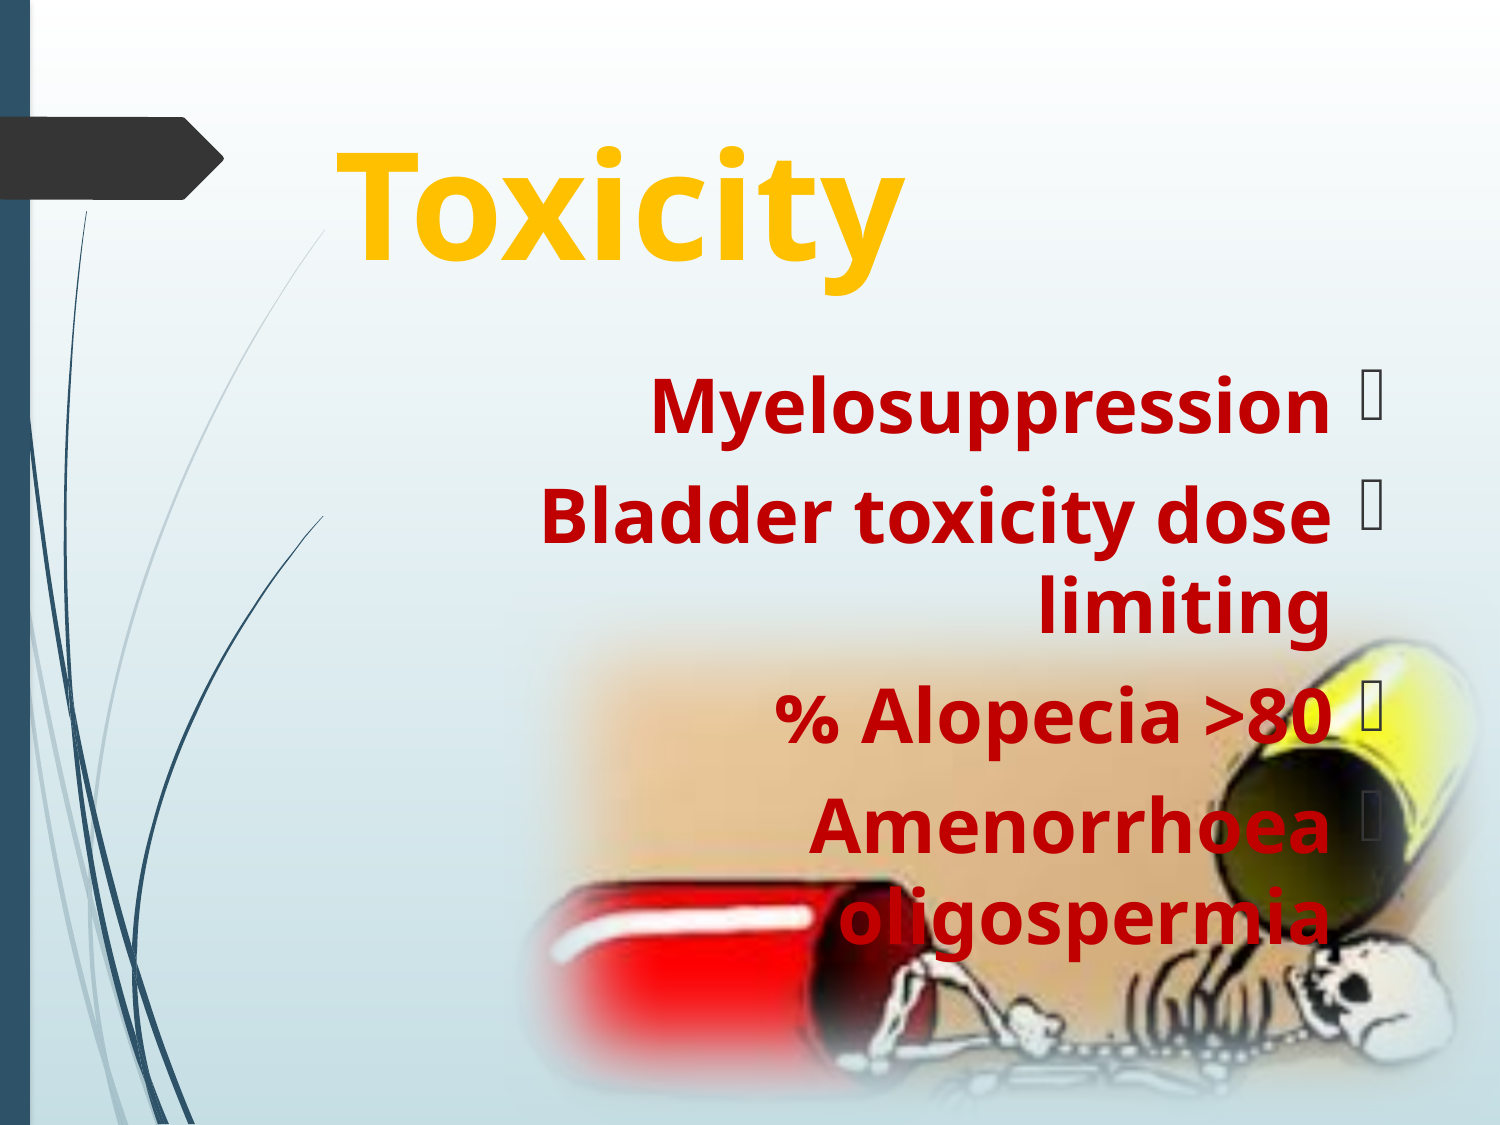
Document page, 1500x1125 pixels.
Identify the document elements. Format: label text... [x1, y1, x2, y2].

title Toxicity [319, 102, 1400, 313]
picture [501, 575, 1500, 1125]
list Myelosuppression Bladder toxicity dose limiting Alopecia >80 % Amenorrhoea oligospermia [318, 350, 1400, 970]
